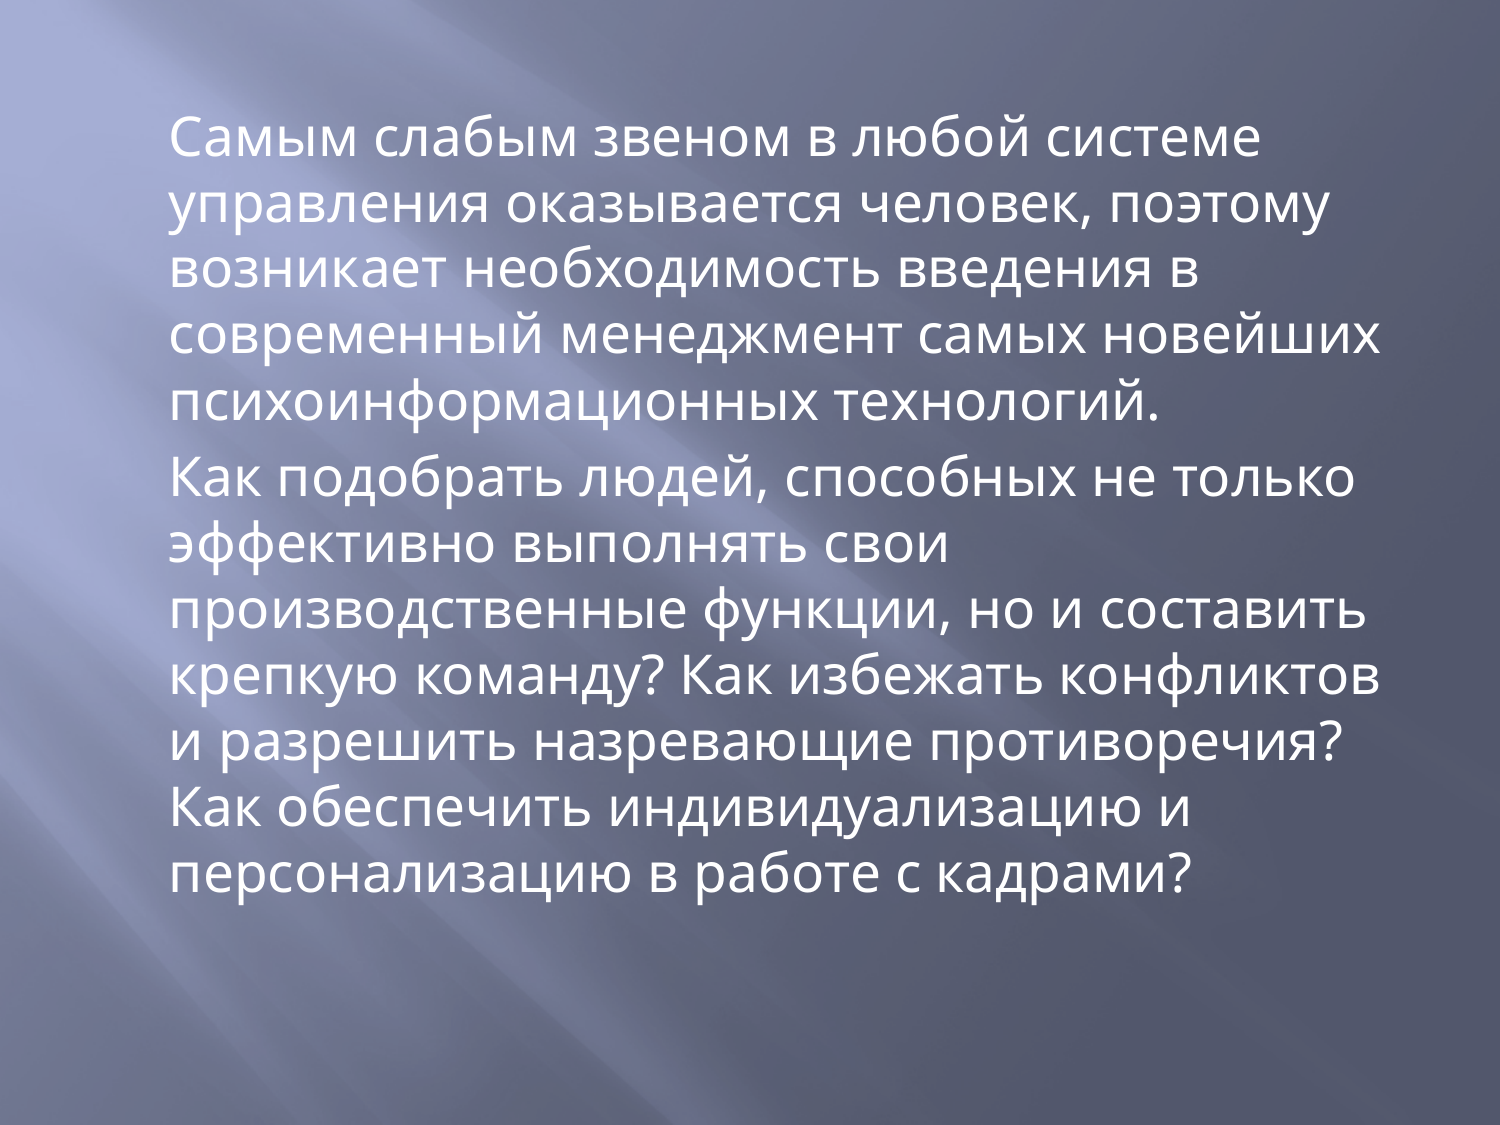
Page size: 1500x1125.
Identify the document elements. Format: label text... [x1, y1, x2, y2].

list Самым слабым звеном в любой системе управления оказывается человек, поэтому возникает необходимость введения в современный менеджмент самых новейших психоинформационных технологий. Как подобрать людей, способных не только эффективно выполнять свои производственные функции, но и составить крепкую команду? Как избежать конфликтов и разрешить назревающие противоречия? Как обеспечить индивидуализацию и персонализацию в работе с кадрами? [75, 93, 1425, 1035]
